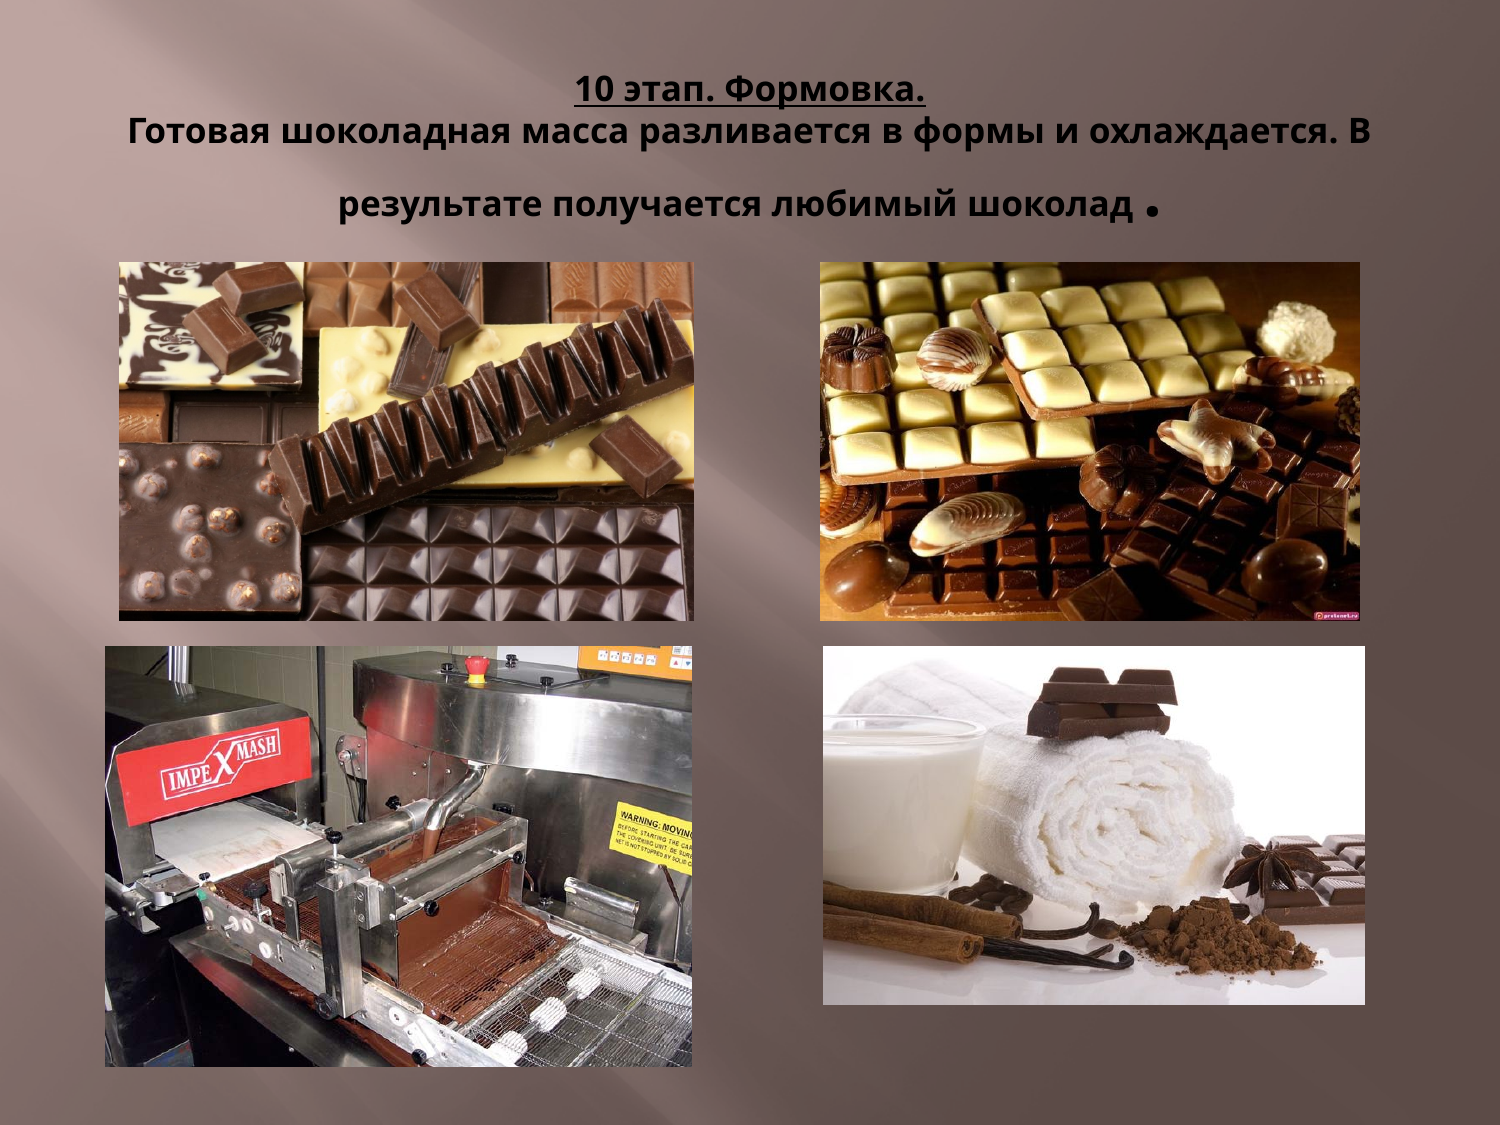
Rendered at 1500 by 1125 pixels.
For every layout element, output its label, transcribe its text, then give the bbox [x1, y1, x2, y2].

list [822, 645, 1365, 1006]
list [118, 261, 694, 622]
title 10 этап. Формовка. Готовая шоколадная масса разливается в формы и охлаждается. В результате получается любимый шоколад . [75, 58, 1425, 317]
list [104, 645, 692, 1067]
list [819, 261, 1360, 622]
